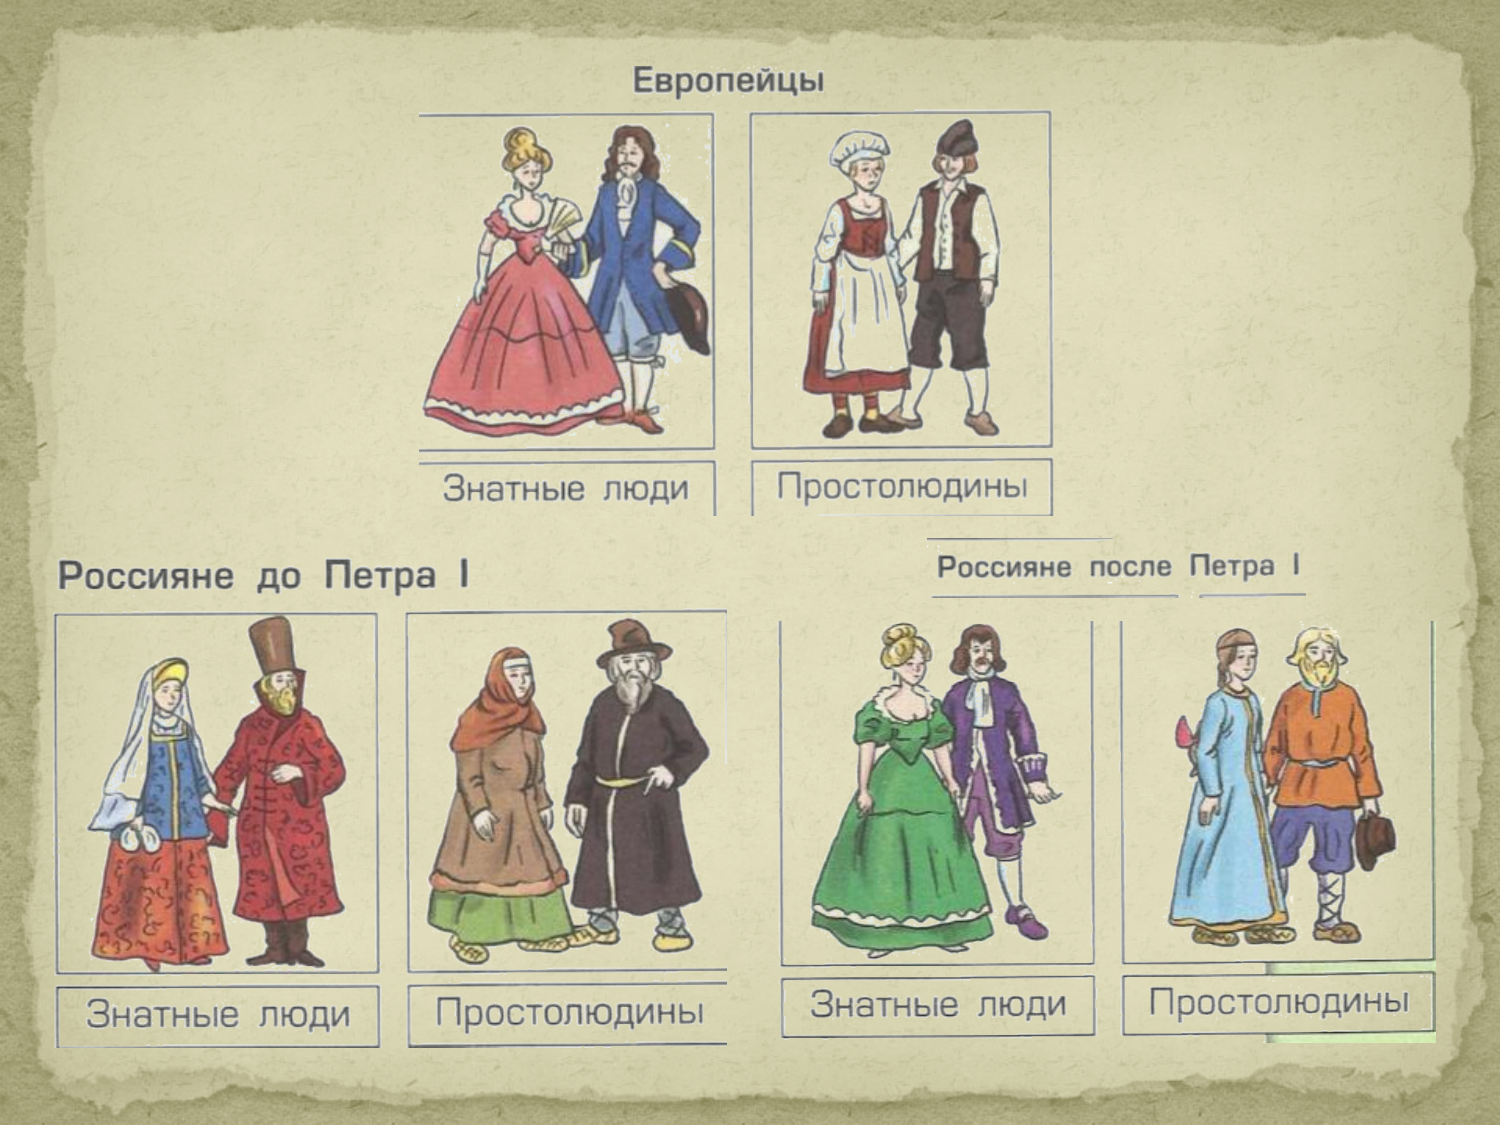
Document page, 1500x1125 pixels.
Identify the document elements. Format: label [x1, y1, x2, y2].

picture [773, 621, 1436, 1043]
picture [927, 538, 1306, 598]
picture [419, 66, 1057, 516]
picture [41, 549, 727, 1048]
